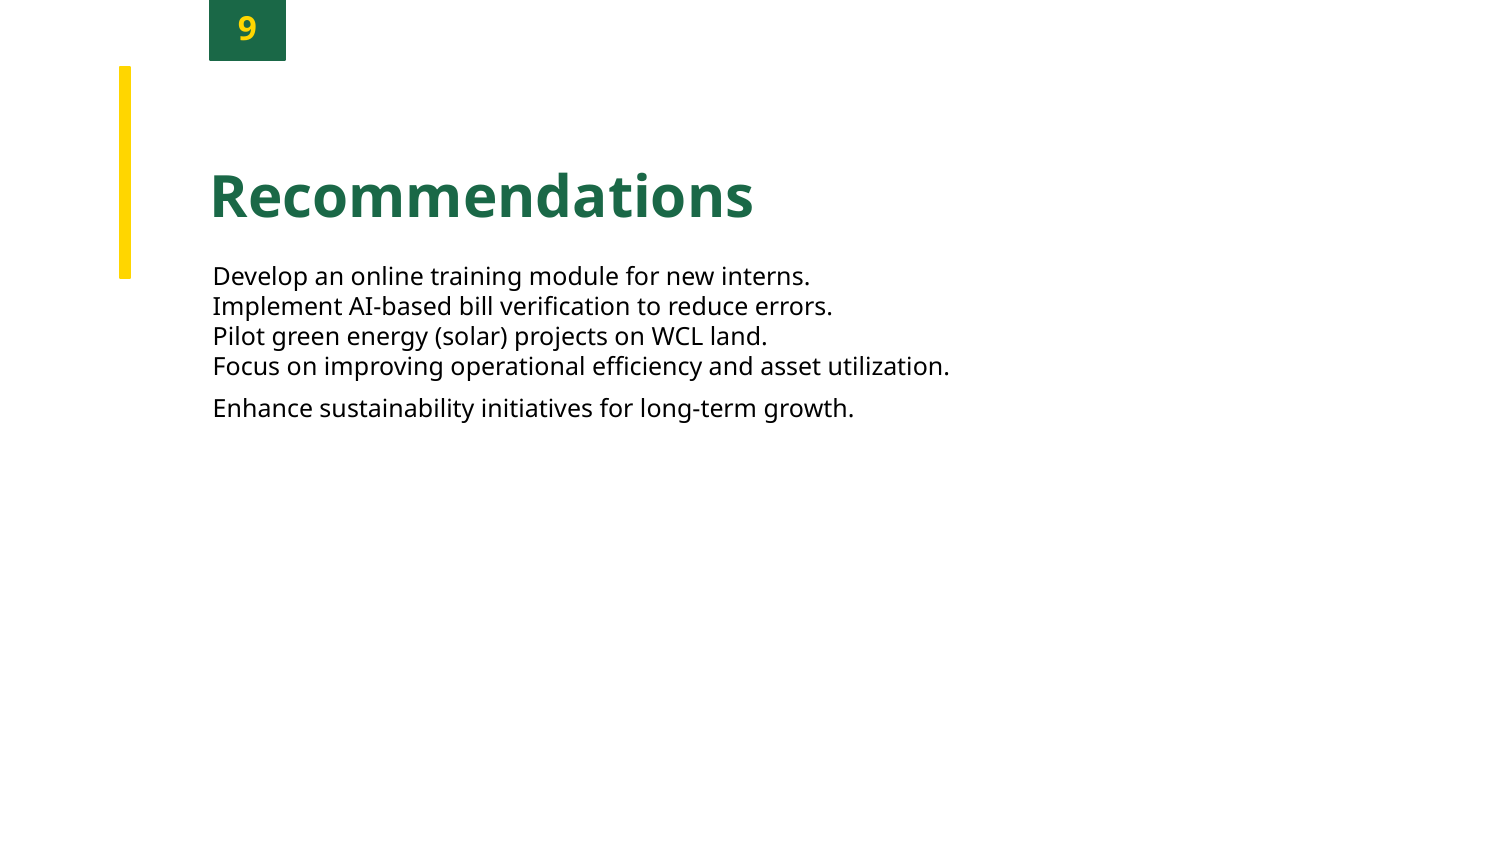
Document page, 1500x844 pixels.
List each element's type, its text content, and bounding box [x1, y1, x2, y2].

text_box Recommendations [194, 151, 1395, 237]
text_box [119, 67, 131, 279]
text_box Develop an online training module for new interns. Implement AI-based bill verification to reduce errors. Pilot green energy (solar) projects on WCL land. Focus on improving operational efficiency and asset utilization. Enhance sustainability initiatives for long-term growth. [197, 253, 1398, 802]
text_box 9 [209, 0, 285, 60]
